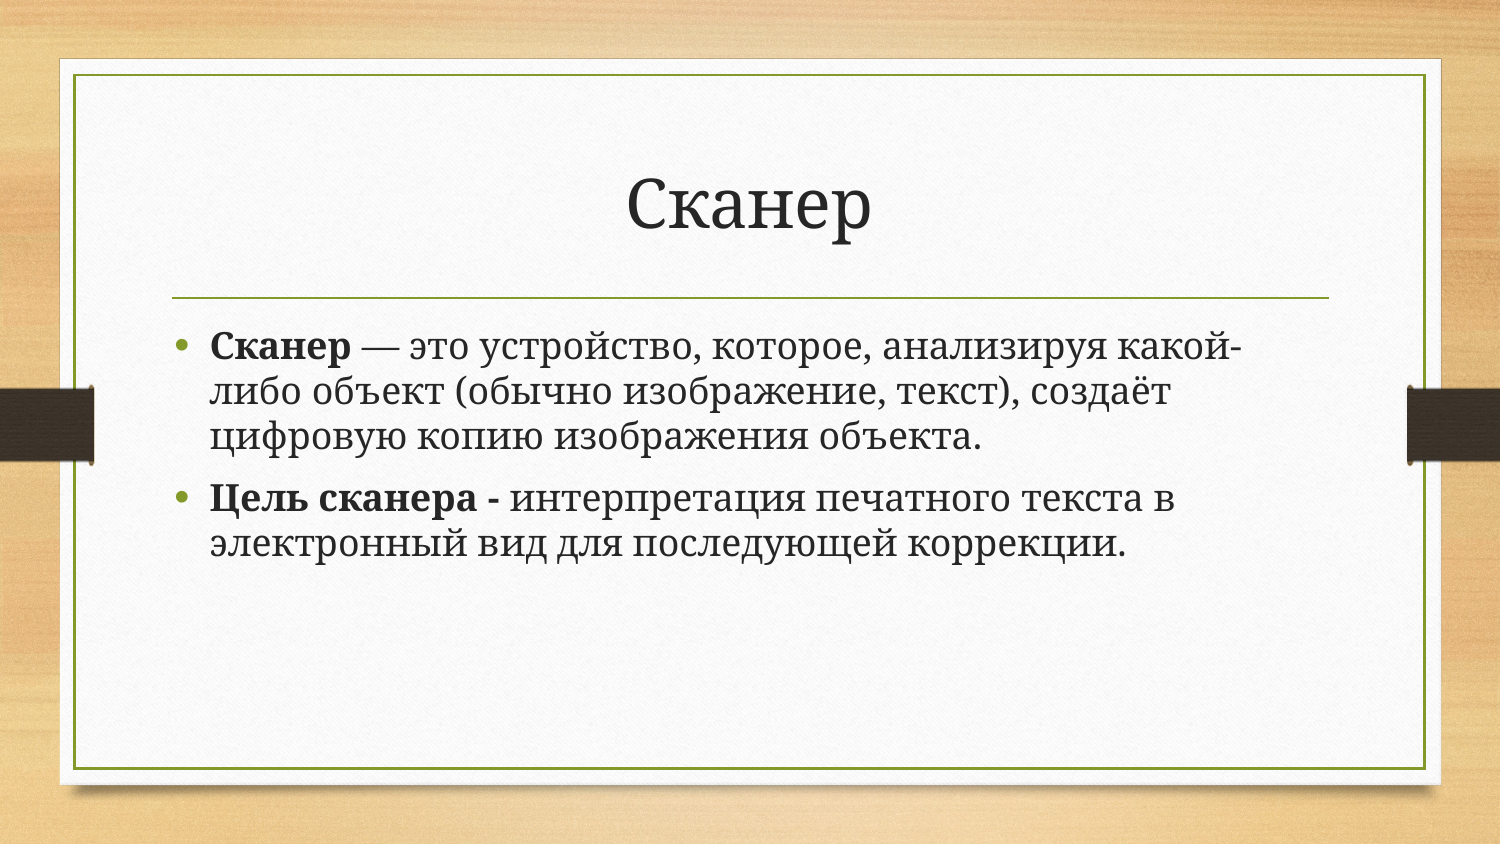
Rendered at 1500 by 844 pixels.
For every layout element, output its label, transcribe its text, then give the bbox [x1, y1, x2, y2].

picture [0, 0, 1500, 844]
title Сканер [159, 120, 1341, 282]
list Сканер — это устройство, которое, анализируя какой-либо объект (обычно изображение, текст), создаёт цифровую копию изображения объекта. Цель сканера - интерпретация печатного текста в электронный вид для последующей коррекции. [159, 314, 1341, 723]
